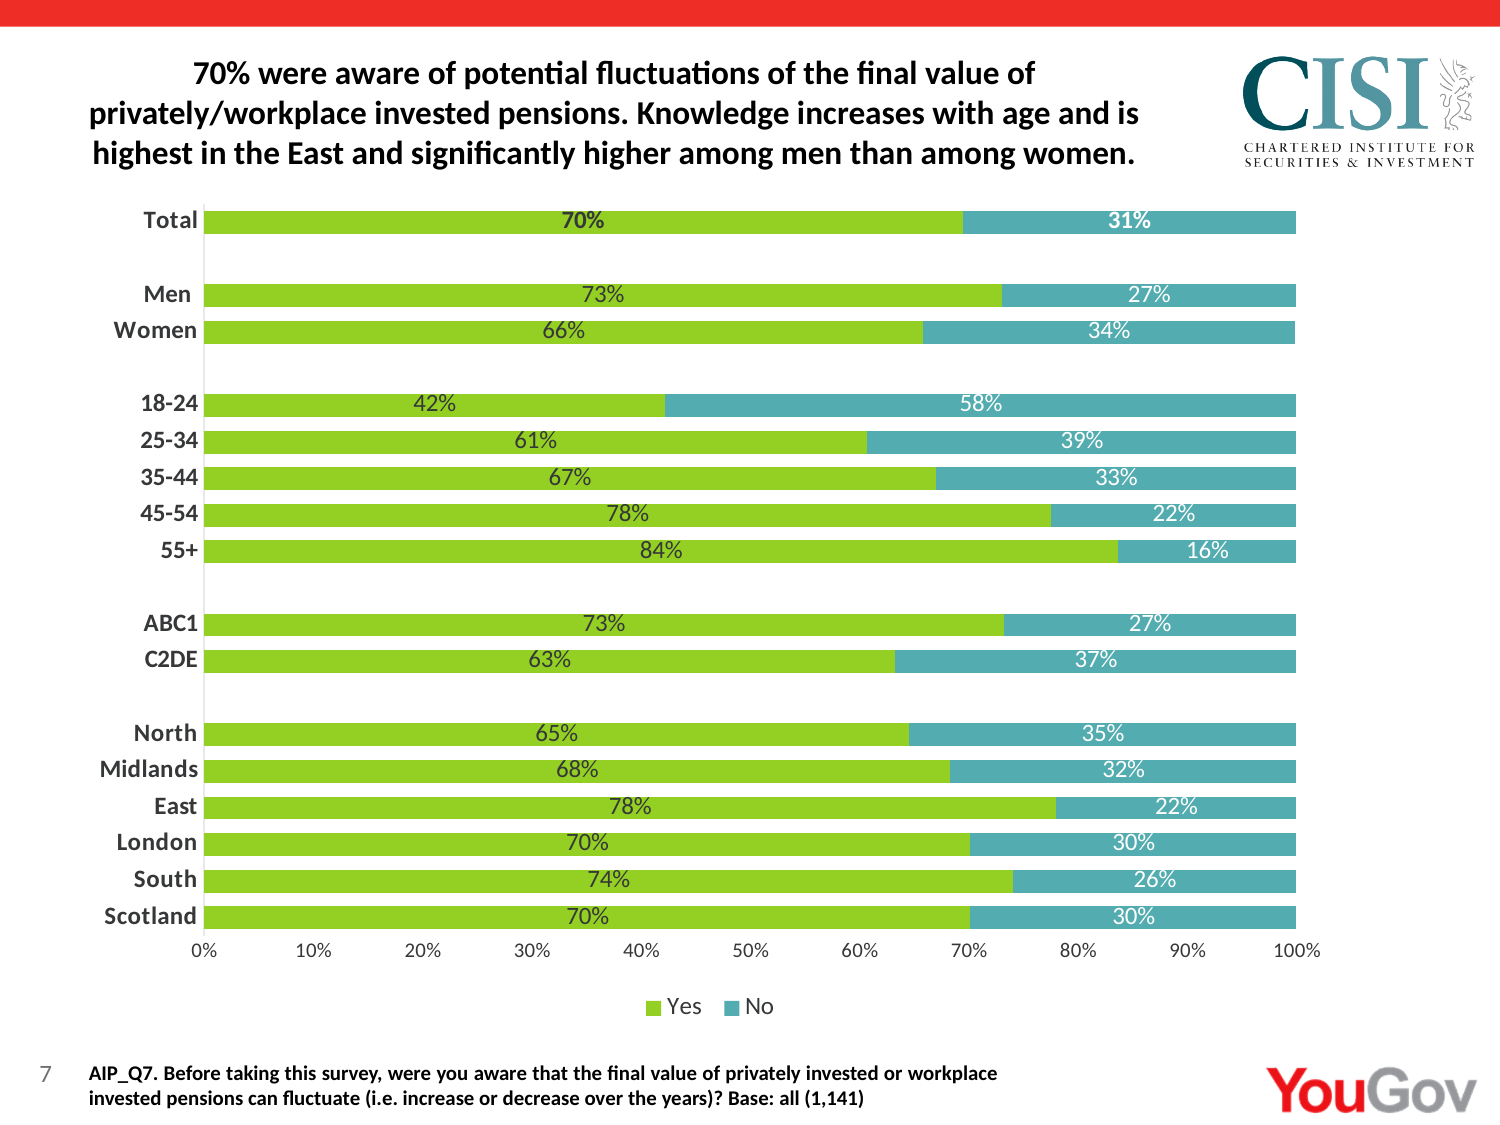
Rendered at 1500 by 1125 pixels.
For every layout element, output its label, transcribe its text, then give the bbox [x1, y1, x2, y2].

picture [1259, 1064, 1485, 1118]
chart [73, 187, 1346, 1028]
list 70% were aware of potential fluctuations of the final value of privately/workplace invested pensions. Knowledge increases with age and is highest in the East and significantly higher among men than among women. [46, 43, 1184, 189]
slide_number 7 [24, 1042, 362, 1103]
text_box AIP_Q7. Before taking this survey, were you aware that the final value of privately invested or workplace invested pensions can fluctuate (i.e. increase or decrease over the years)? Base: all (1,141) [74, 1052, 1013, 1118]
picture [1242, 51, 1481, 167]
